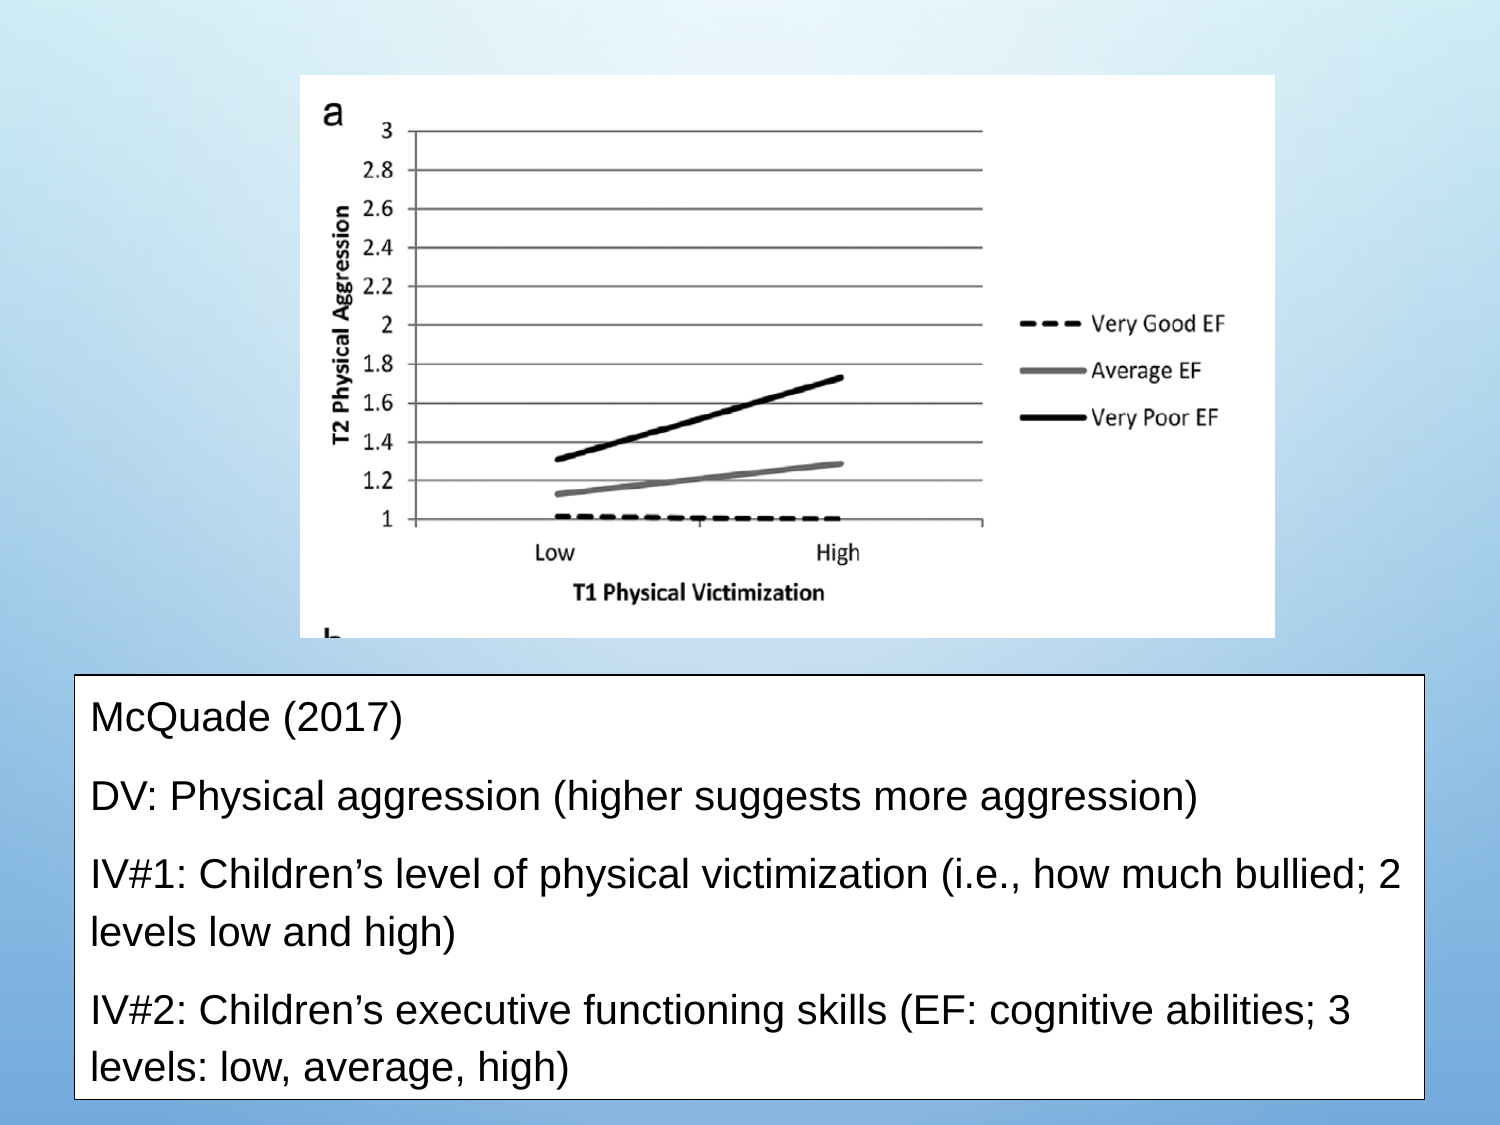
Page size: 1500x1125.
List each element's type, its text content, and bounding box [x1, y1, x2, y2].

text_box McQuade (2017) DV: Physical aggression (higher suggests more aggression) IV#1: Children’s level of physical victimization (i.e., how much bullied; 2 levels low and high) IV#2: Children’s executive functioning skills (EF: cognitive abilities; 3 levels: low, average, high) [74, 675, 1425, 1100]
picture [299, 74, 1276, 638]
table_cell 3, 1, 2, 3, 1 [294, 77, 299, 352]
table_cell Older [294, 448, 1280, 647]
table_header Lo N [0, 0, 1500, 395]
